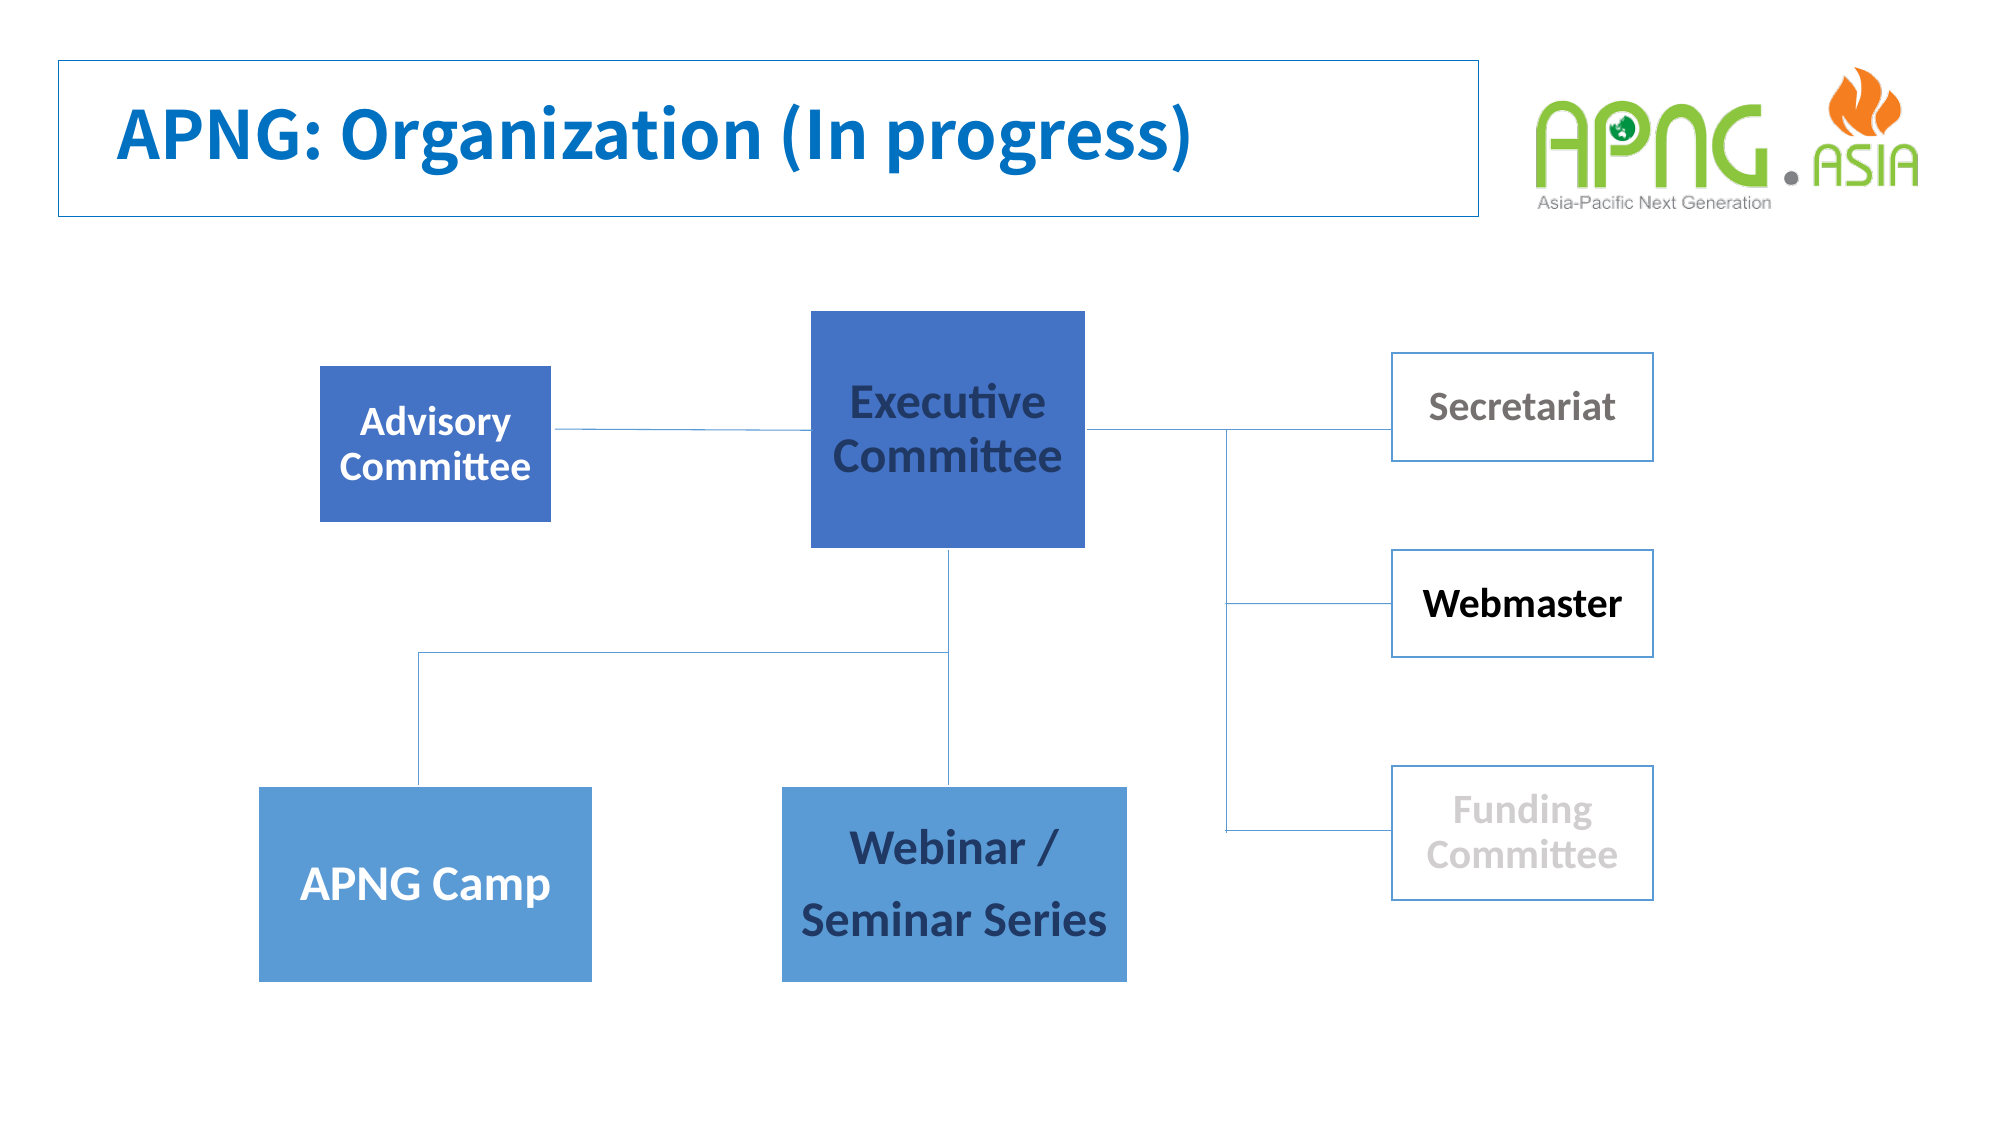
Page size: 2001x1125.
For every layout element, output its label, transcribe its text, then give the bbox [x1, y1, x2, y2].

text_box Webmaster [1391, 549, 1654, 658]
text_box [1086, 429, 1227, 833]
picture [1521, 67, 1932, 209]
text_box APNG Camp [256, 784, 595, 985]
text_box Webinar / Seminar Series [778, 784, 1130, 985]
text_box Advisory Committee [317, 363, 554, 525]
text_box Executive Committee [808, 308, 1088, 551]
text_box Secretariat [1391, 352, 1654, 462]
text_box Funding Committee [1391, 765, 1654, 901]
title APNG: Organization (In progress) [58, 59, 1479, 217]
